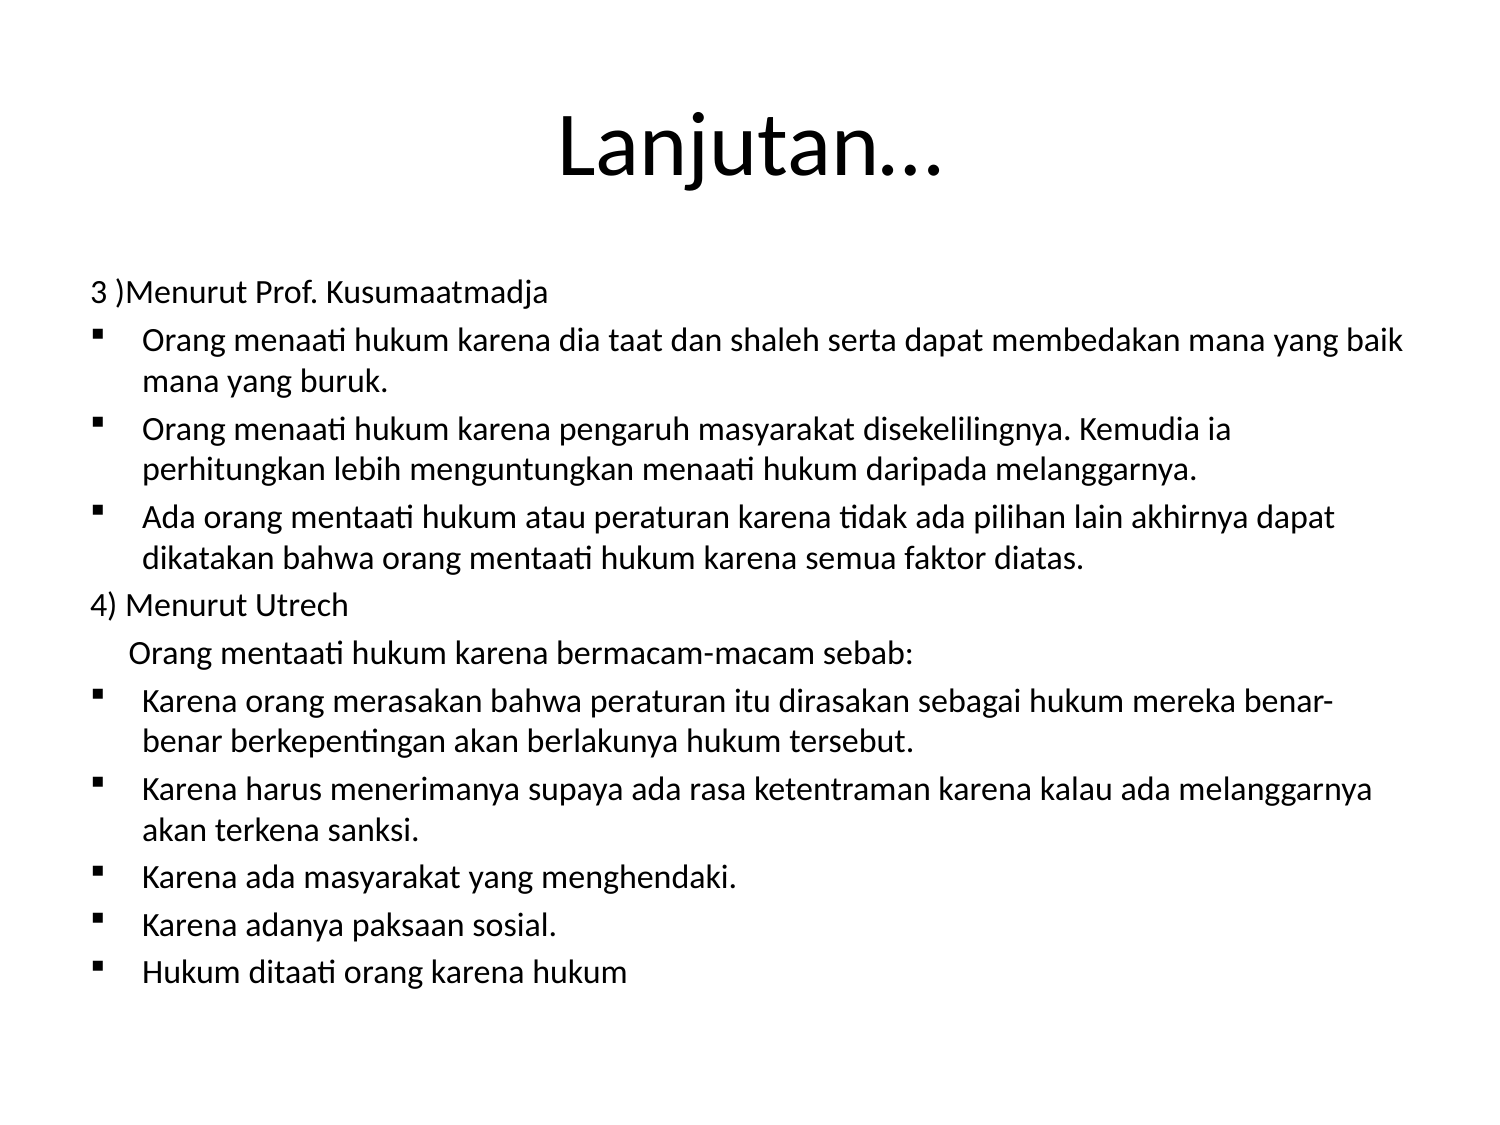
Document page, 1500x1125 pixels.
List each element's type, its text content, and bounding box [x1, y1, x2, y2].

list 3 )Menurut Prof. Kusumaatmadja Orang menaati hukum karena dia taat dan shaleh serta dapat membedakan mana yang baik mana yang buruk. Orang menaati hukum karena pengaruh masyarakat disekelilingnya. Kemudia ia perhitungkan lebih menguntungkan menaati hukum daripada melanggarnya. Ada orang mentaati hukum atau peraturan karena tidak ada pilihan lain akhirnya dapat dikatakan bahwa orang mentaati hukum karena semua faktor diatas. 4) Menurut Utrech Orang mentaati hukum karena bermacam-macam sebab: Karena orang merasakan bahwa peraturan itu dirasakan sebagai hukum mereka benar-benar berkepentingan akan berlakunya hukum tersebut. Karena harus menerimanya supaya ada rasa ketentraman karena kalau ada melanggarnya akan terkena sanksi. Karena ada masyarakat yang menghendaki. Karena adanya paksaan sosial. Hukum ditaati orang karena hukum [75, 262, 1425, 1005]
title Lanjutan… [75, 45, 1425, 233]
